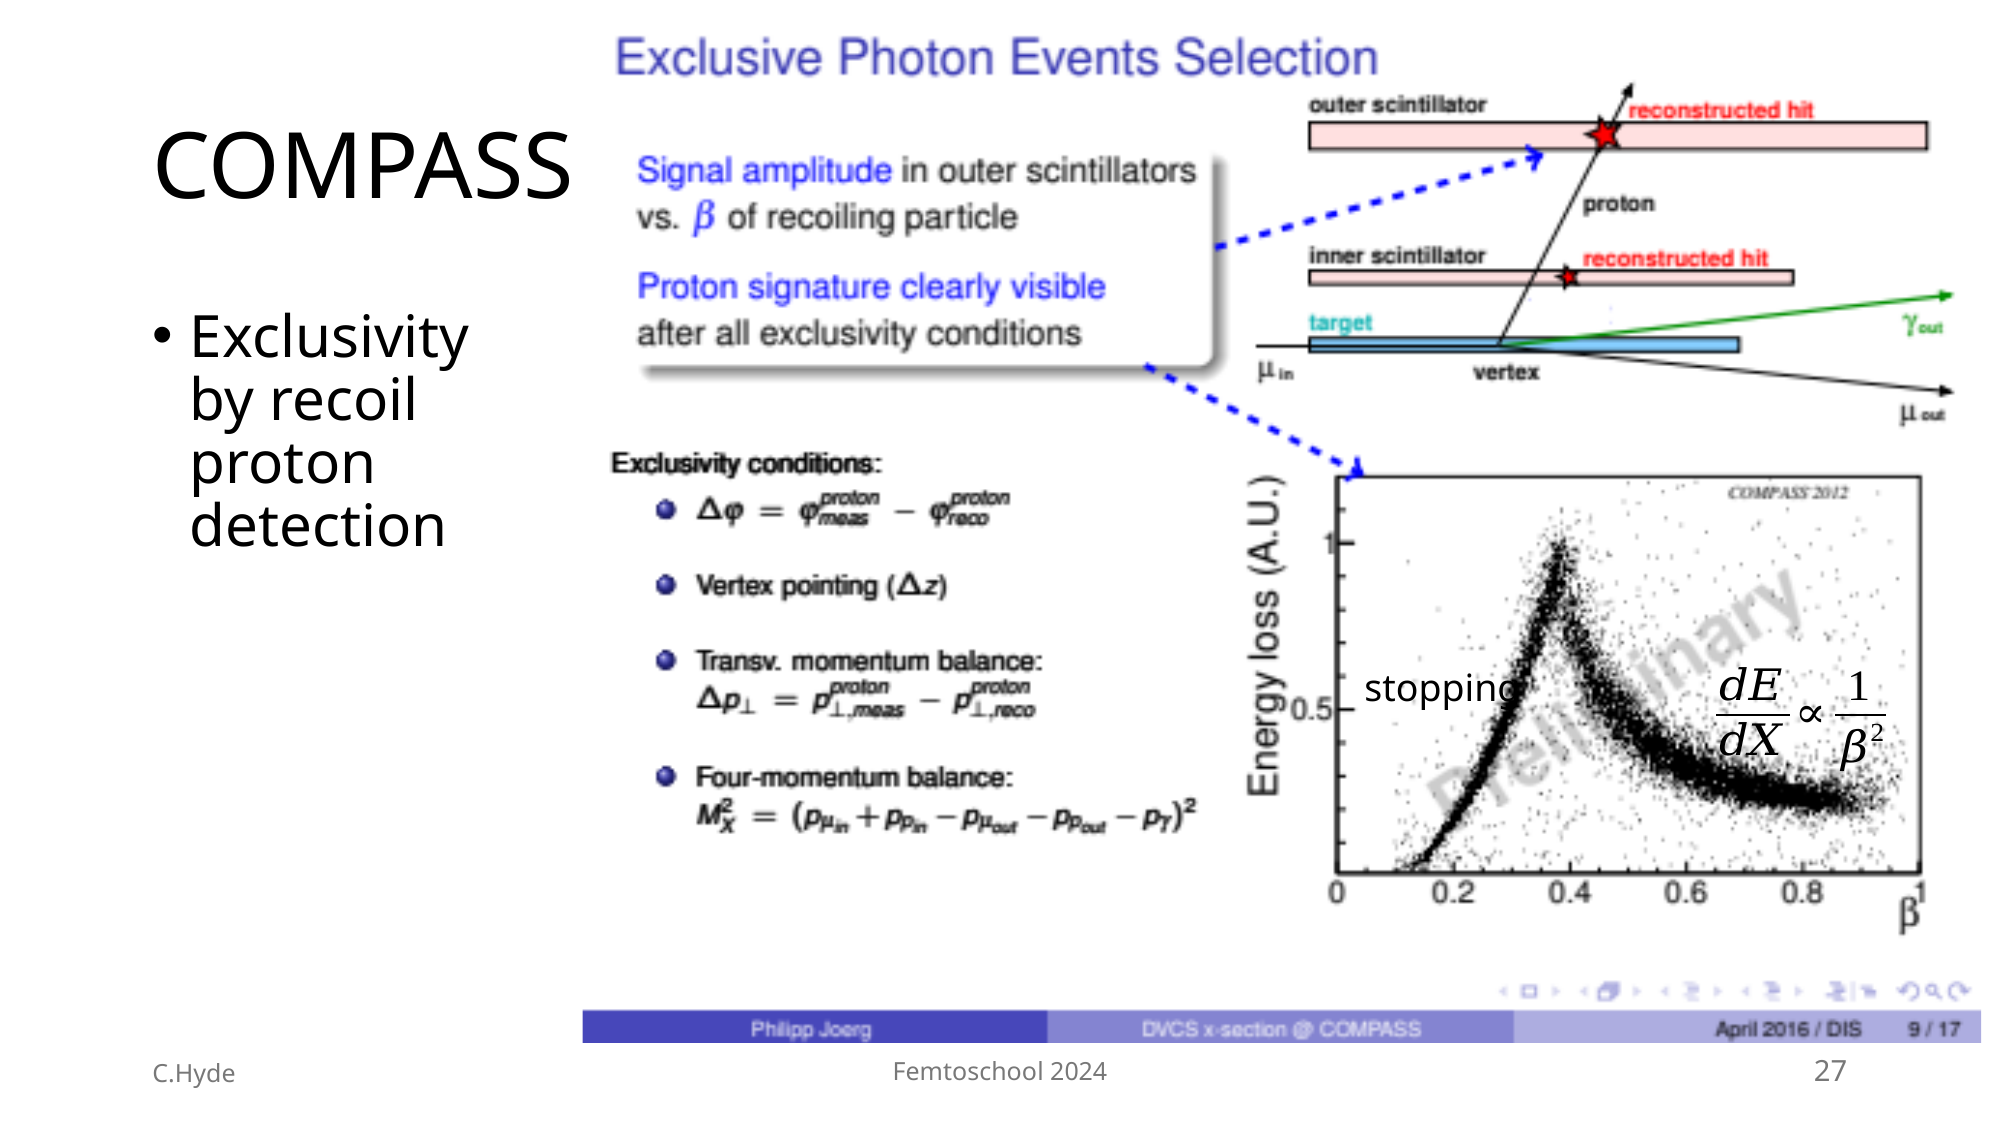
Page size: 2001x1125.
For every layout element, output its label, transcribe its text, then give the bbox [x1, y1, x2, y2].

footer Femtoschool 2024 [662, 1044, 1338, 1103]
picture [582, 0, 1982, 1044]
slide_number C.Hyde [137, 1042, 588, 1103]
list Exclusivity by recoil proton detection [137, 299, 531, 1014]
title COMPASS [137, 59, 582, 278]
slide_number 27 [1412, 1044, 1863, 1103]
